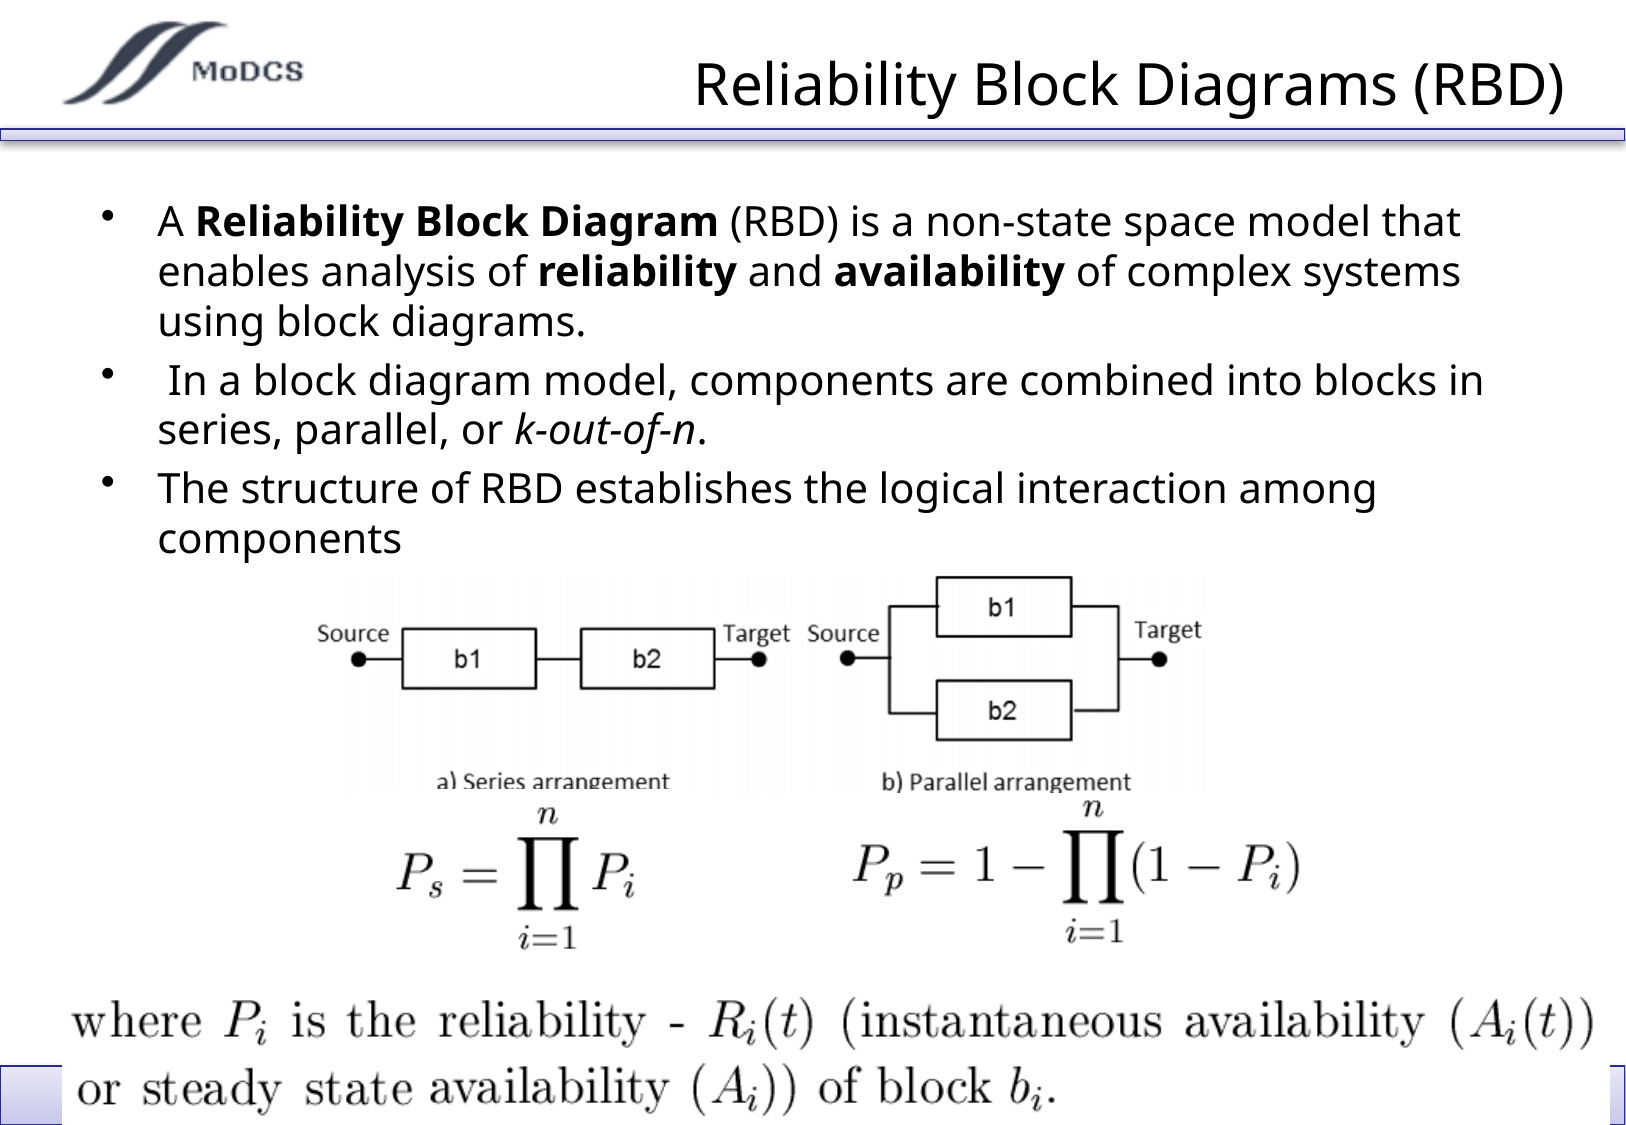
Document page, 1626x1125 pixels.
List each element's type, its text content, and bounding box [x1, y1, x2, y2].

picture [62, 988, 1610, 1125]
picture [0, 0, 425, 128]
picture [304, 550, 1318, 960]
list A Reliability Block Diagram (RBD) is a non-state space model that enables analysis of reliability and availability of complex systems using block diagrams. In a block diagram model, components are combined into blocks in series, parallel, or k-out-of-n. The structure of RBD establishes the logical interaction among components [85, 187, 1549, 950]
title Reliability Block Diagrams (RBD) [390, 34, 1581, 130]
